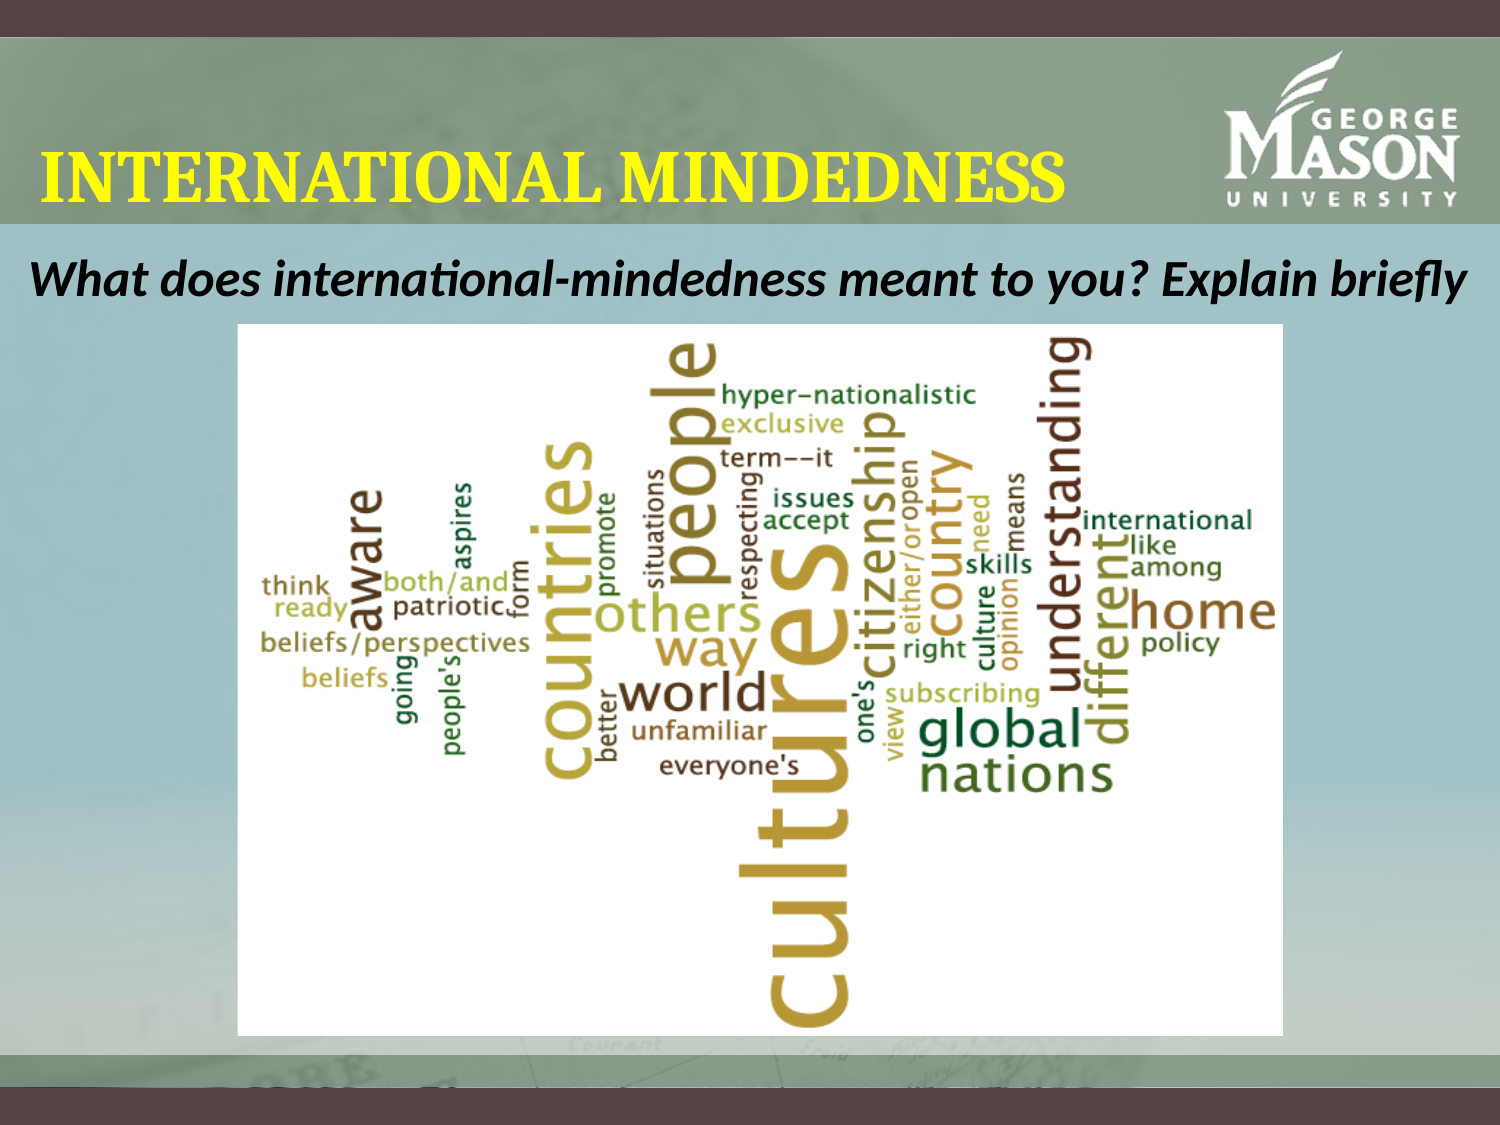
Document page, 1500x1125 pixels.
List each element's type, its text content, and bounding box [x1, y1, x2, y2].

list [237, 324, 1283, 1036]
title International mindedness [24, 37, 1425, 225]
picture [1224, 49, 1460, 207]
text_box What does international-mindedness meant to you? Explain briefly [0, 237, 1499, 315]
